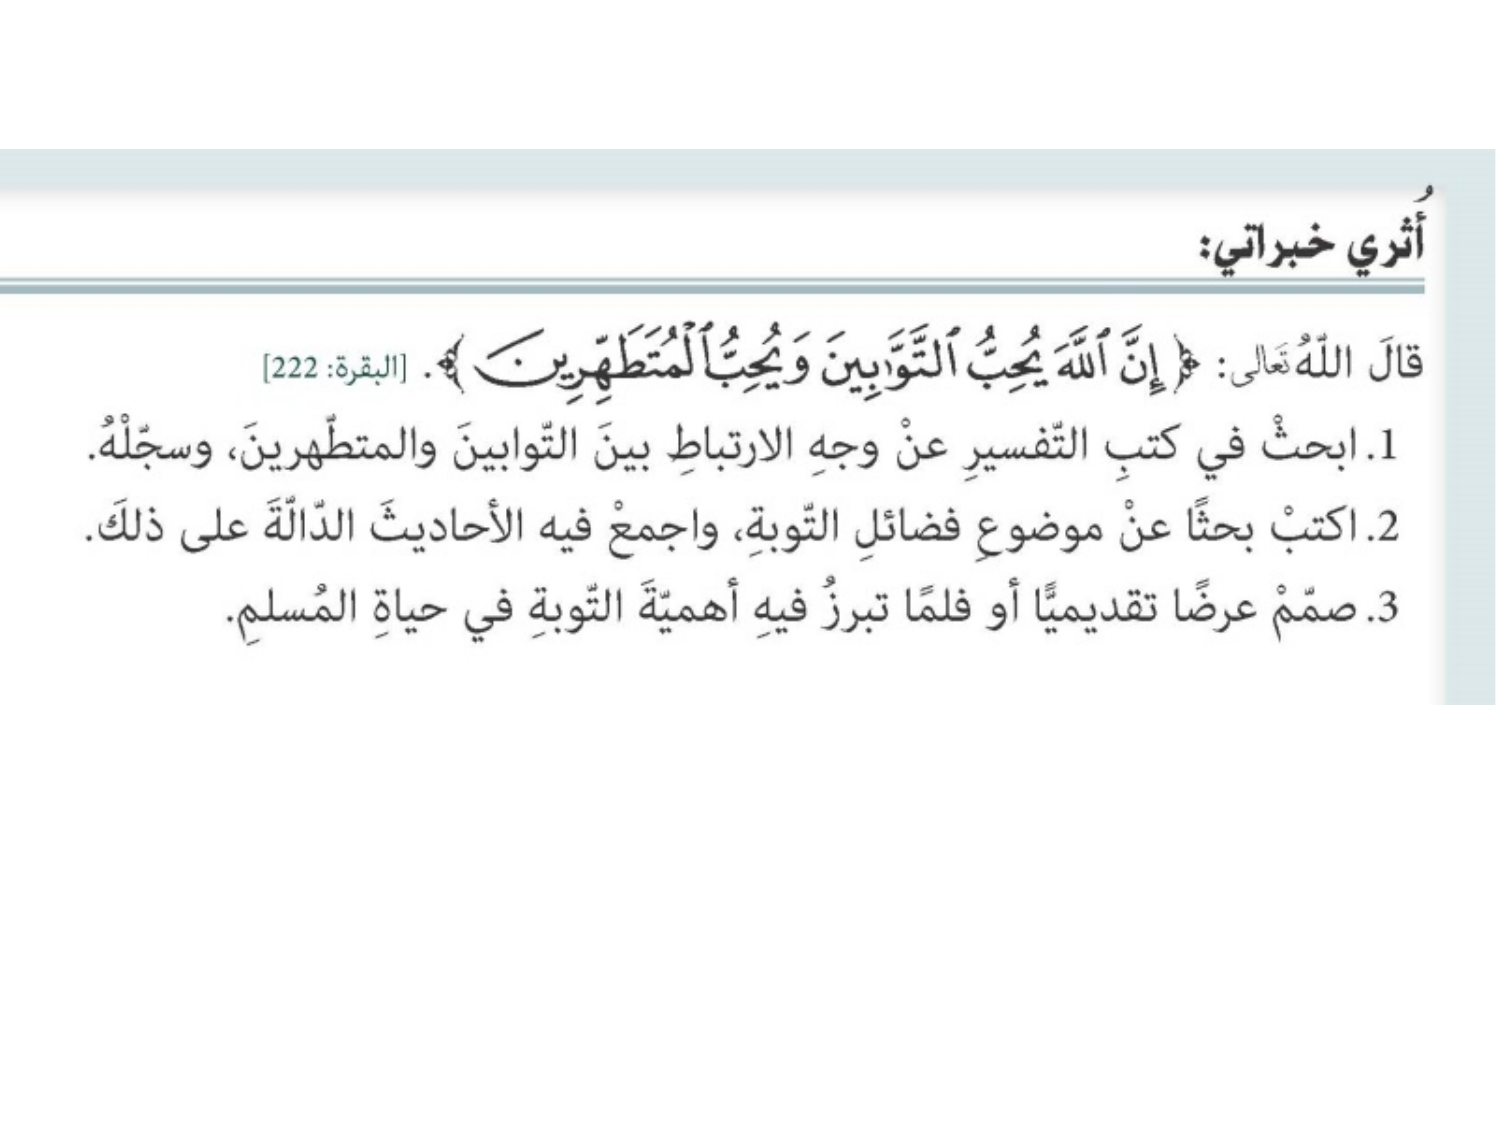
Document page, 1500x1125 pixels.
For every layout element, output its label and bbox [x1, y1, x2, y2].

picture [0, 148, 1496, 705]
